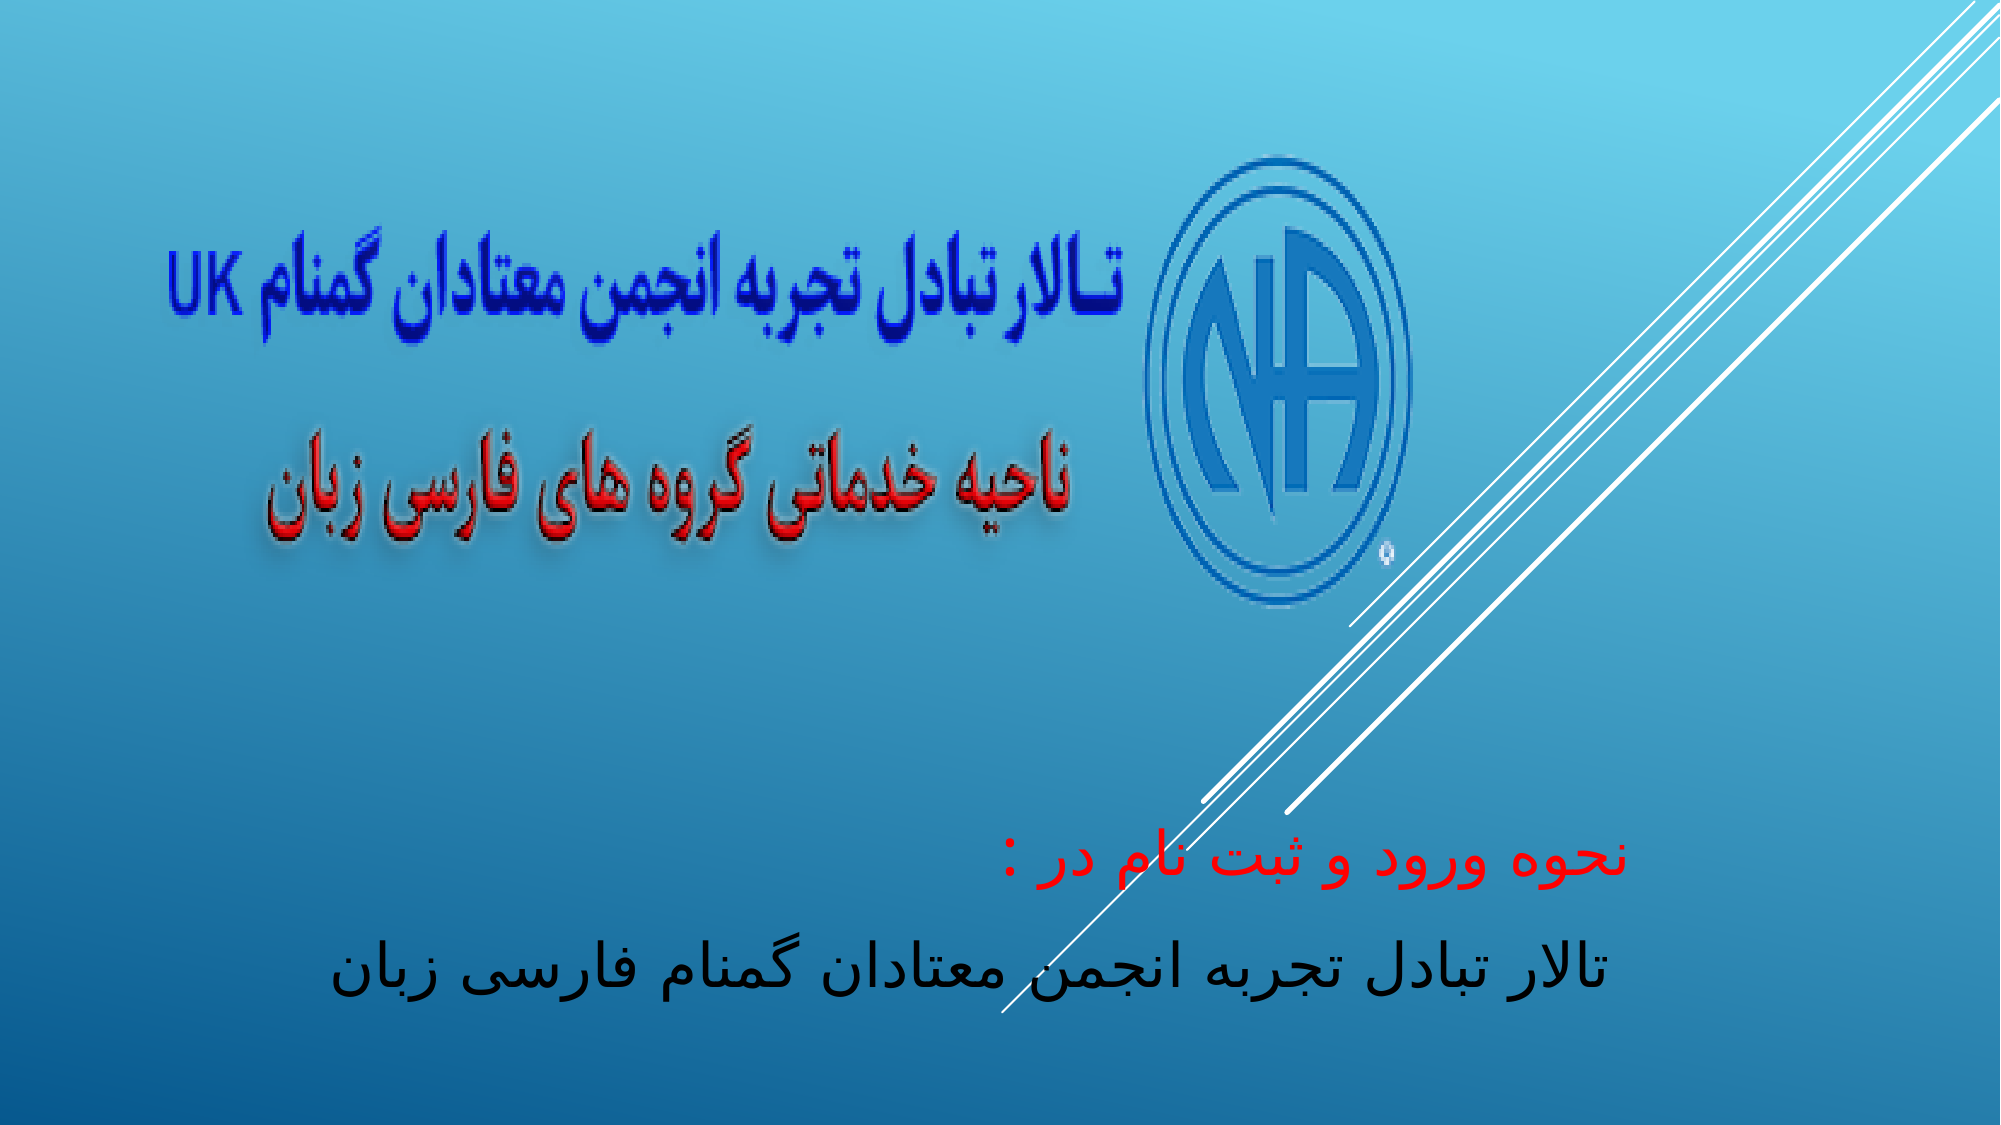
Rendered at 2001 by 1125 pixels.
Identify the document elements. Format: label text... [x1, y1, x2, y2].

picture [160, 110, 1424, 654]
title :نحوه ورود و ثبت نام در تالار تبادل تجربه انجمن معتادان گمنام فارسی زبان [0, 271, 1646, 1007]
